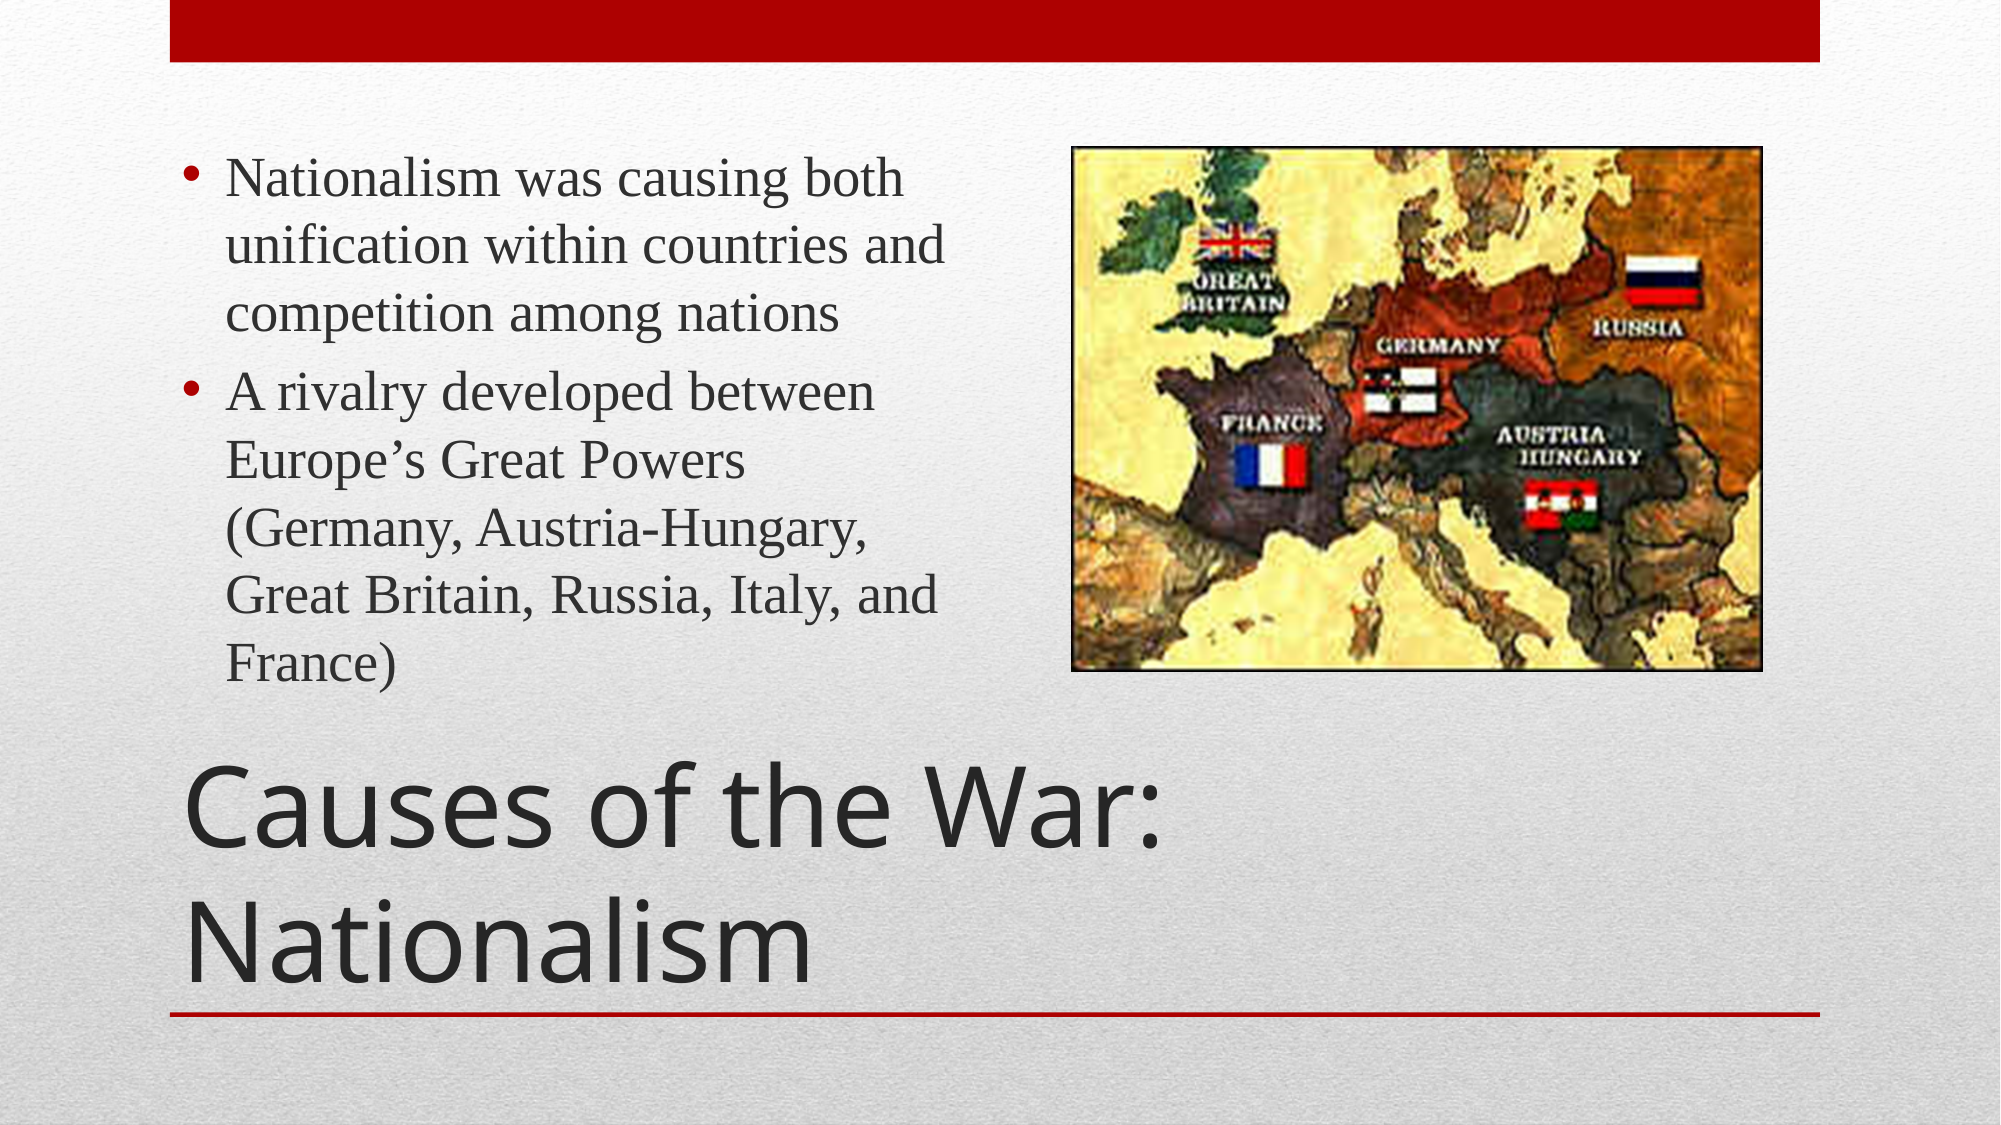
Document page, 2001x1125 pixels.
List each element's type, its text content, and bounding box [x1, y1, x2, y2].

title Causes of the War: Nationalism [166, 750, 1650, 1013]
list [1070, 145, 1763, 673]
list Nationalism was causing both unification within countries and competition among nations A rivalry developed between Europe’s Great Powers (Germany, Austria-Hungary, Great Britain, Russia, Italy, and France) [166, 131, 967, 750]
